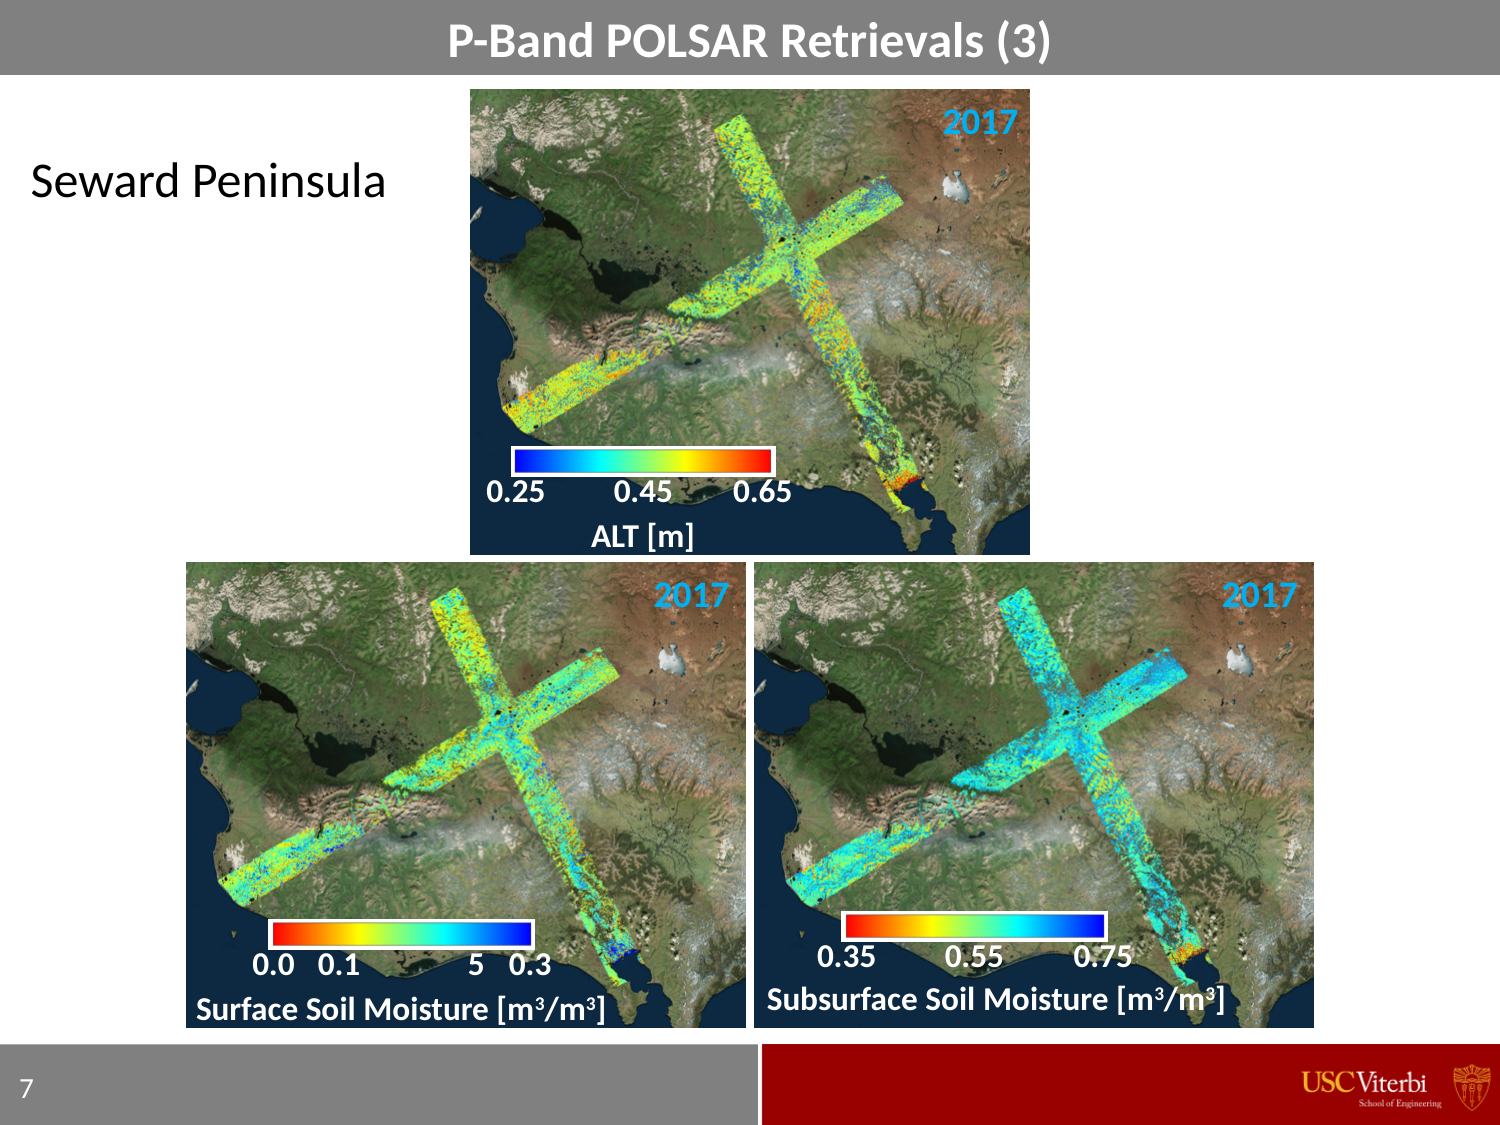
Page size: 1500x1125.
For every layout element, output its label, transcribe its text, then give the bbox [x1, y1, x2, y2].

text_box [470, 446, 809, 563]
picture [185, 561, 746, 1028]
picture [758, 1042, 1500, 1125]
picture [754, 561, 1314, 1028]
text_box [746, 911, 1246, 1026]
text_box Seward Peninsula [15, 140, 402, 215]
slide_number 7 [4, 1057, 166, 1118]
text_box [176, 918, 627, 1036]
picture [470, 89, 1030, 556]
text_box P-Band POLSAR Retrievals (3) [0, 0, 1500, 75]
